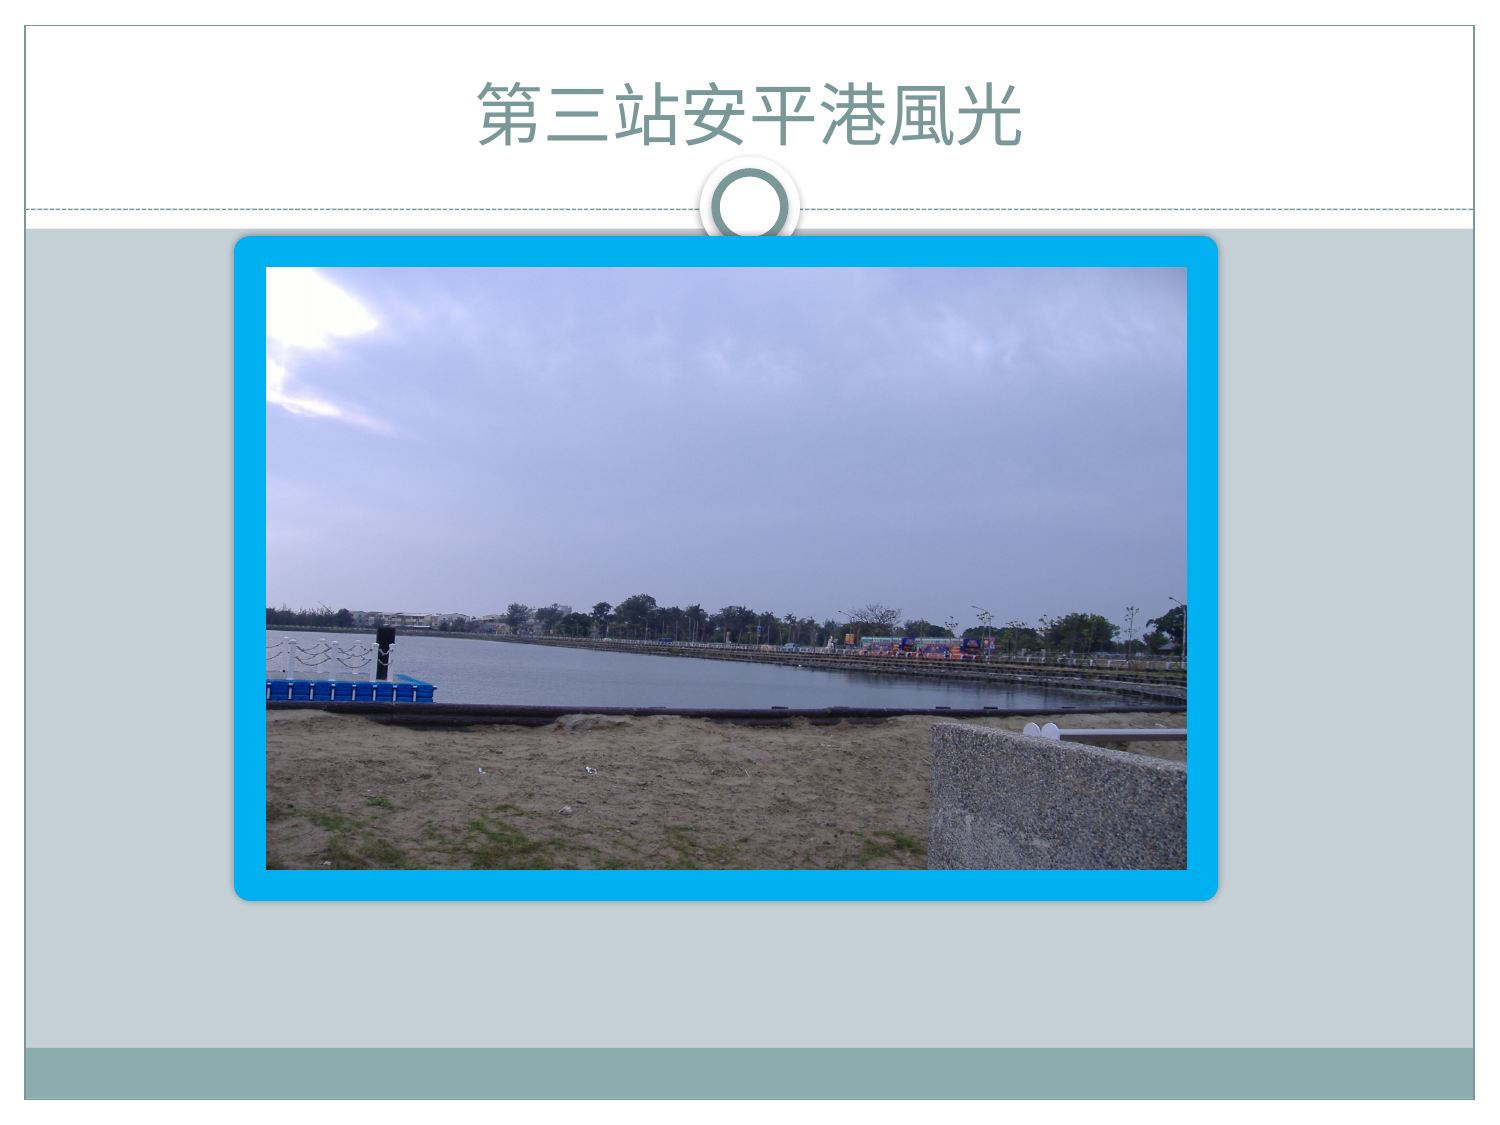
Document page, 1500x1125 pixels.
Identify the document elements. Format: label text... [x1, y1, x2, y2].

picture [267, 268, 1186, 869]
title 第三站安平港風光 [49, 37, 1450, 163]
